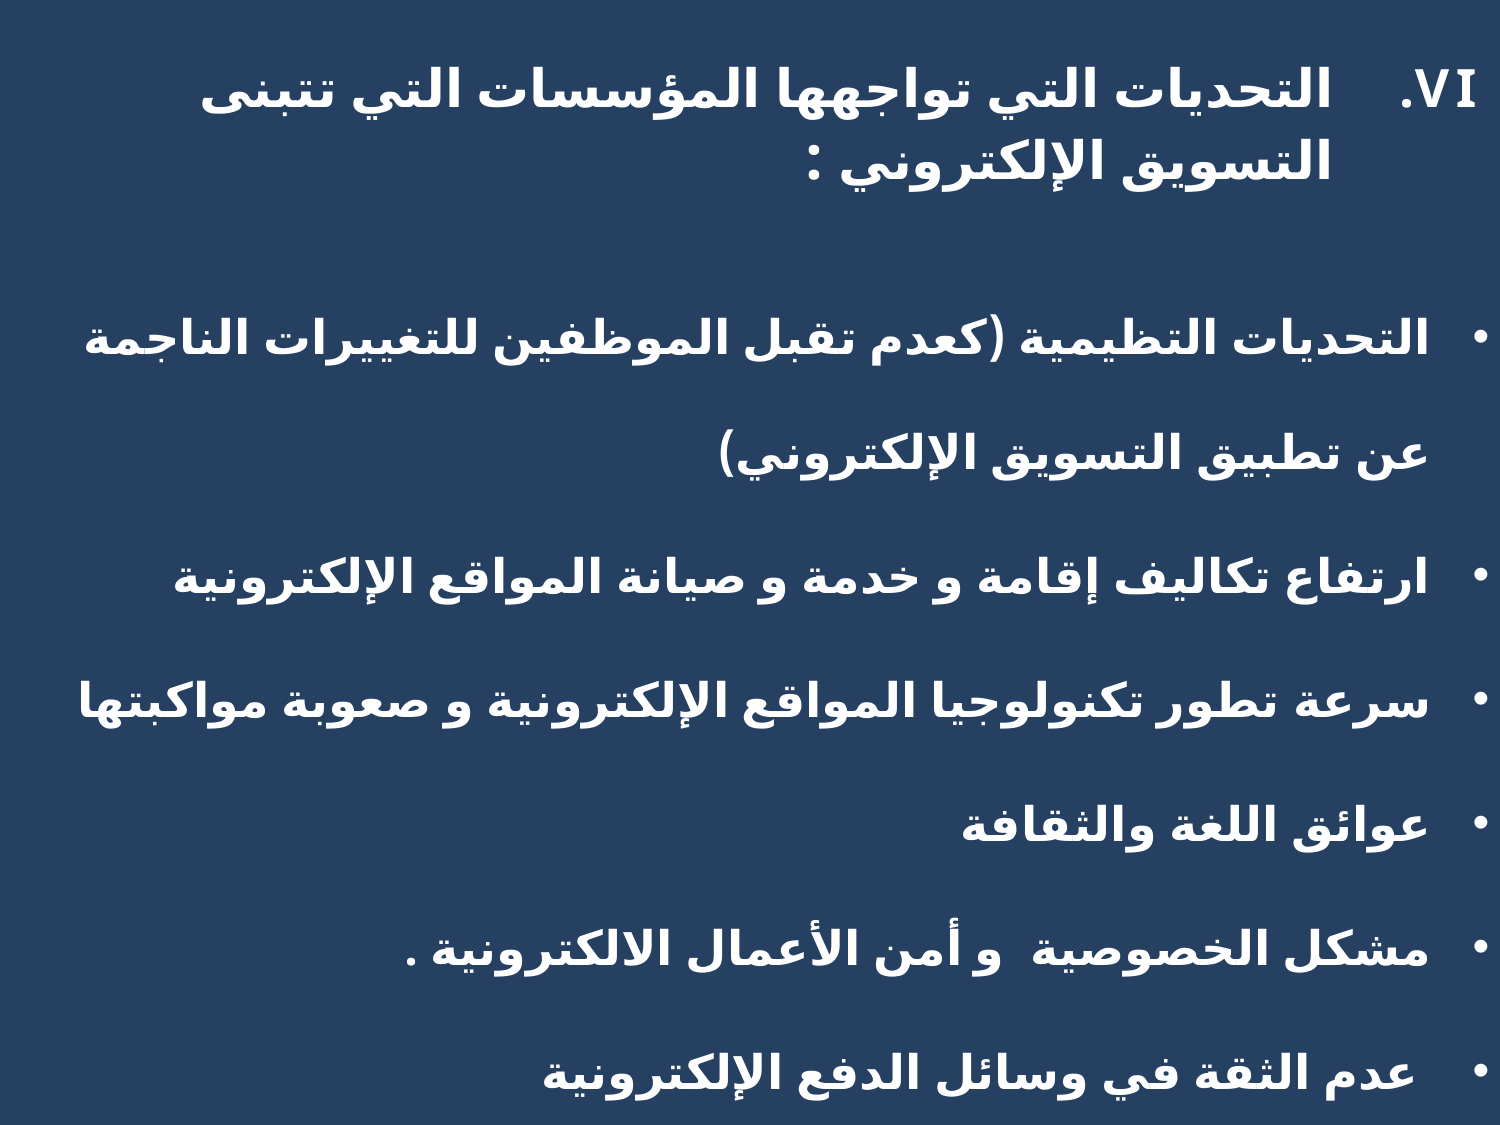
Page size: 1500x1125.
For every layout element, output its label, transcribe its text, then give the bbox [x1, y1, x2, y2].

title التحديات التي تواجهها المؤسسات التي تتبنى التسويق الإلكتروني : [58, 46, 1477, 175]
list التحديات التظيمية (كعدم تقبل الموظفين للتغييرات الناجمة عن تطبيق التسويق الإلكتروني) ارتفاع تكاليف إقامة و خدمة و صيانة المواقع الإلكترونية سرعة تطور تكنولوجيا المواقع الإلكترونية و صعوبة مواكبتها عوائق اللغة والثقافة مشكل الخصوصية و أمن الأعمال الالكترونية . عدم الثقة في وسائل الدفع الإلكترونية [58, 175, 1500, 1125]
